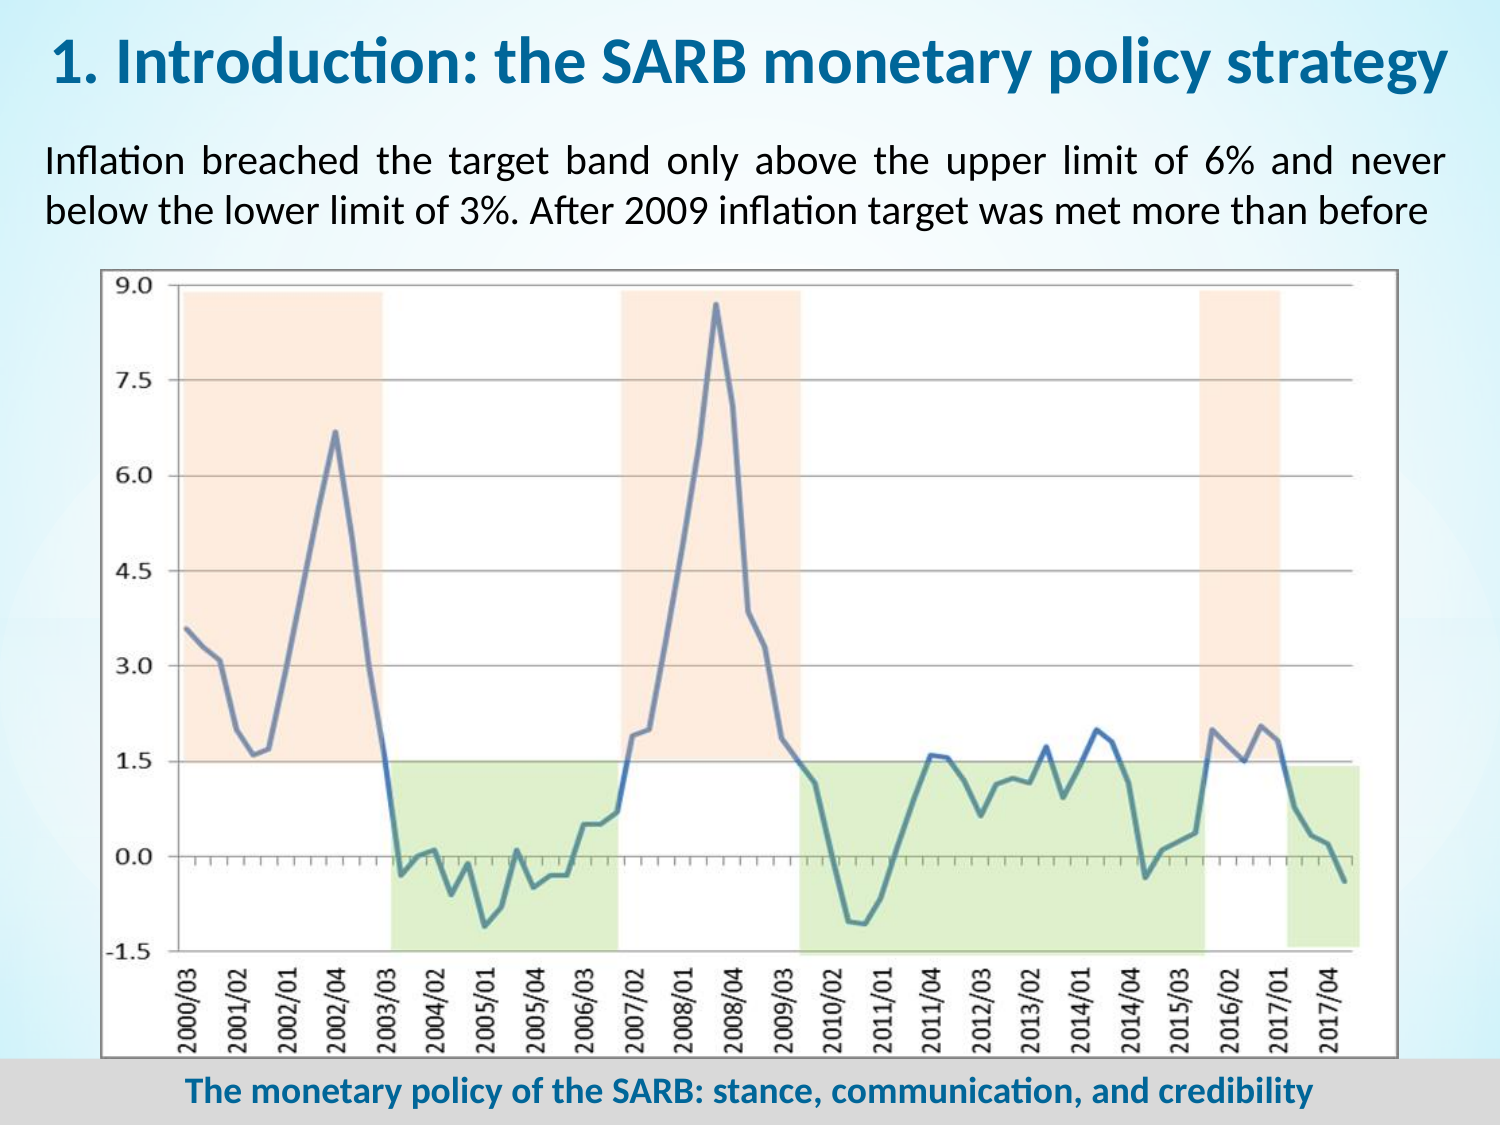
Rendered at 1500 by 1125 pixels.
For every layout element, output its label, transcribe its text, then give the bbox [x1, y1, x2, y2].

text_box 1. Introduction: the SARB monetary policy strategy [0, 23, 1500, 90]
picture [100, 268, 1400, 1059]
text_box Inflation breached the target band only above the upper limit of 6% and never below the lower limit of 3%. After 2009 inflation target was met more than before [29, 125, 1463, 303]
text_box The monetary policy of the SARB: stance, communication, and credibility [0, 1058, 1500, 1125]
